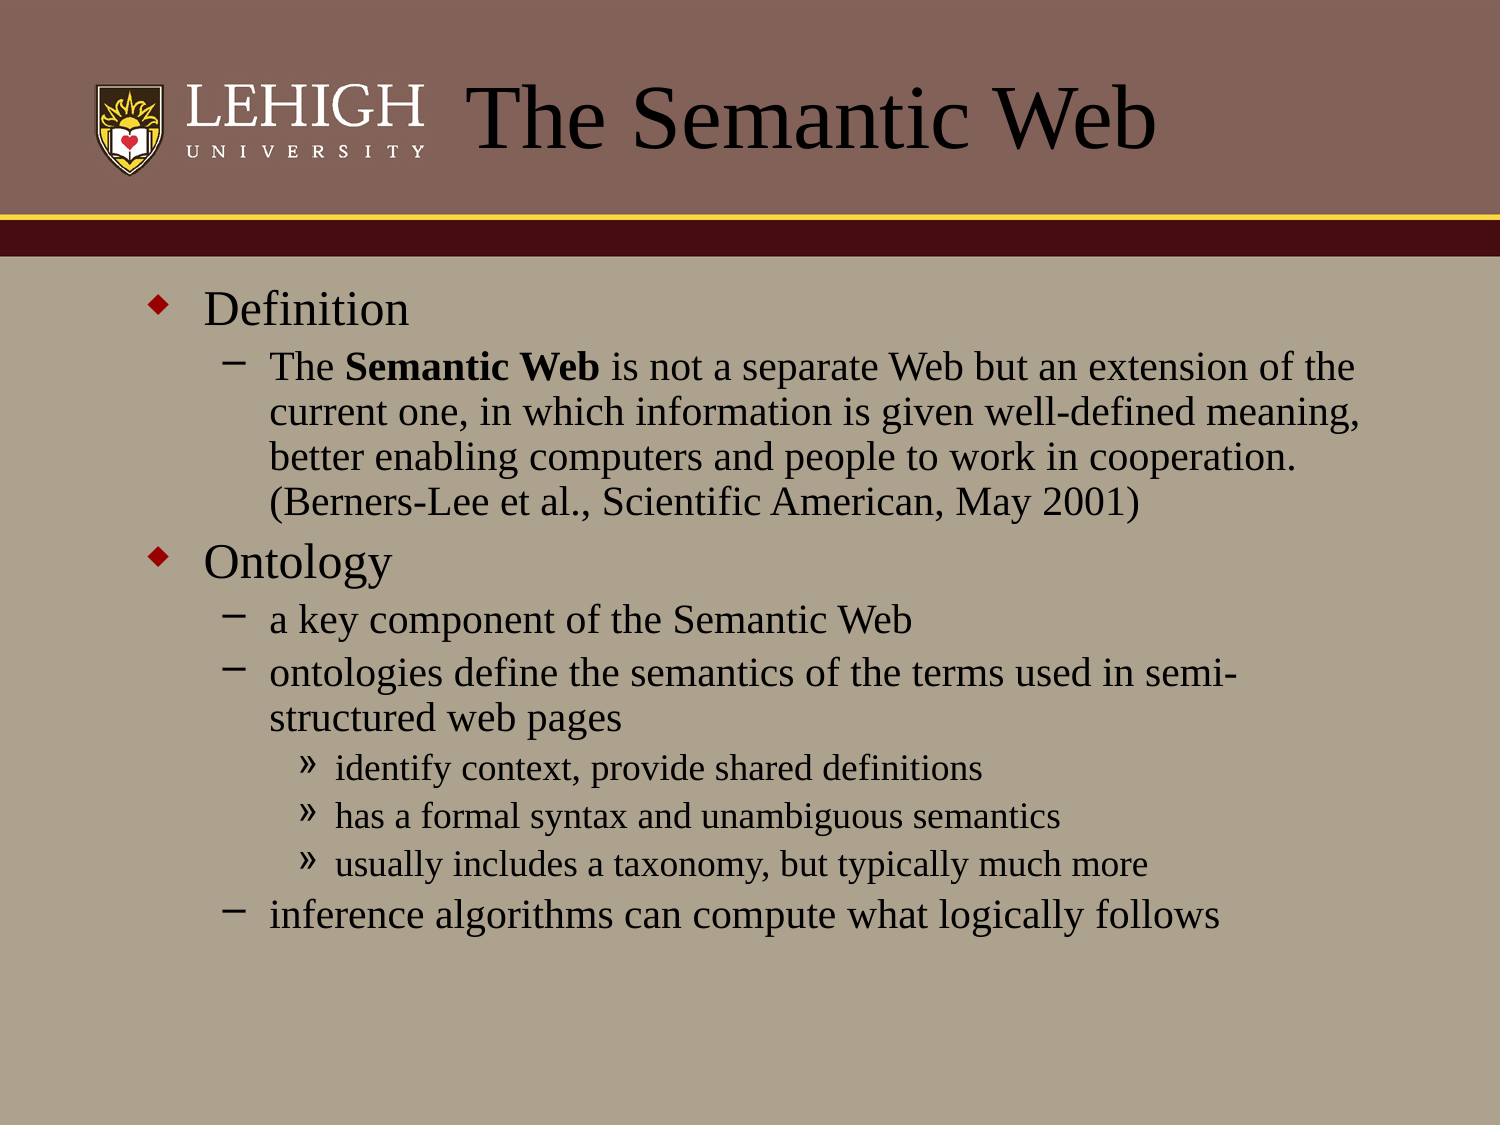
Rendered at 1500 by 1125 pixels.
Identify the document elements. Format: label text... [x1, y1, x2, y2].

list Definition The Semantic Web is not a separate Web but an extension of the current one, in which information is given well-defined meaning, better enabling computers and people to work in cooperation. (Berners-Lee et al., Scientific American, May 2001) Ontology a key component of the Semantic Web ontologies define the semantics of the terms used in semi-structured web pages identify context, provide shared definitions has a formal syntax and unambiguous semantics usually includes a taxonomy, but typically much more inference algorithms can compute what logically follows [132, 274, 1401, 988]
title The Semantic Web [449, 62, 1476, 176]
picture [0, 0, 1500, 1125]
